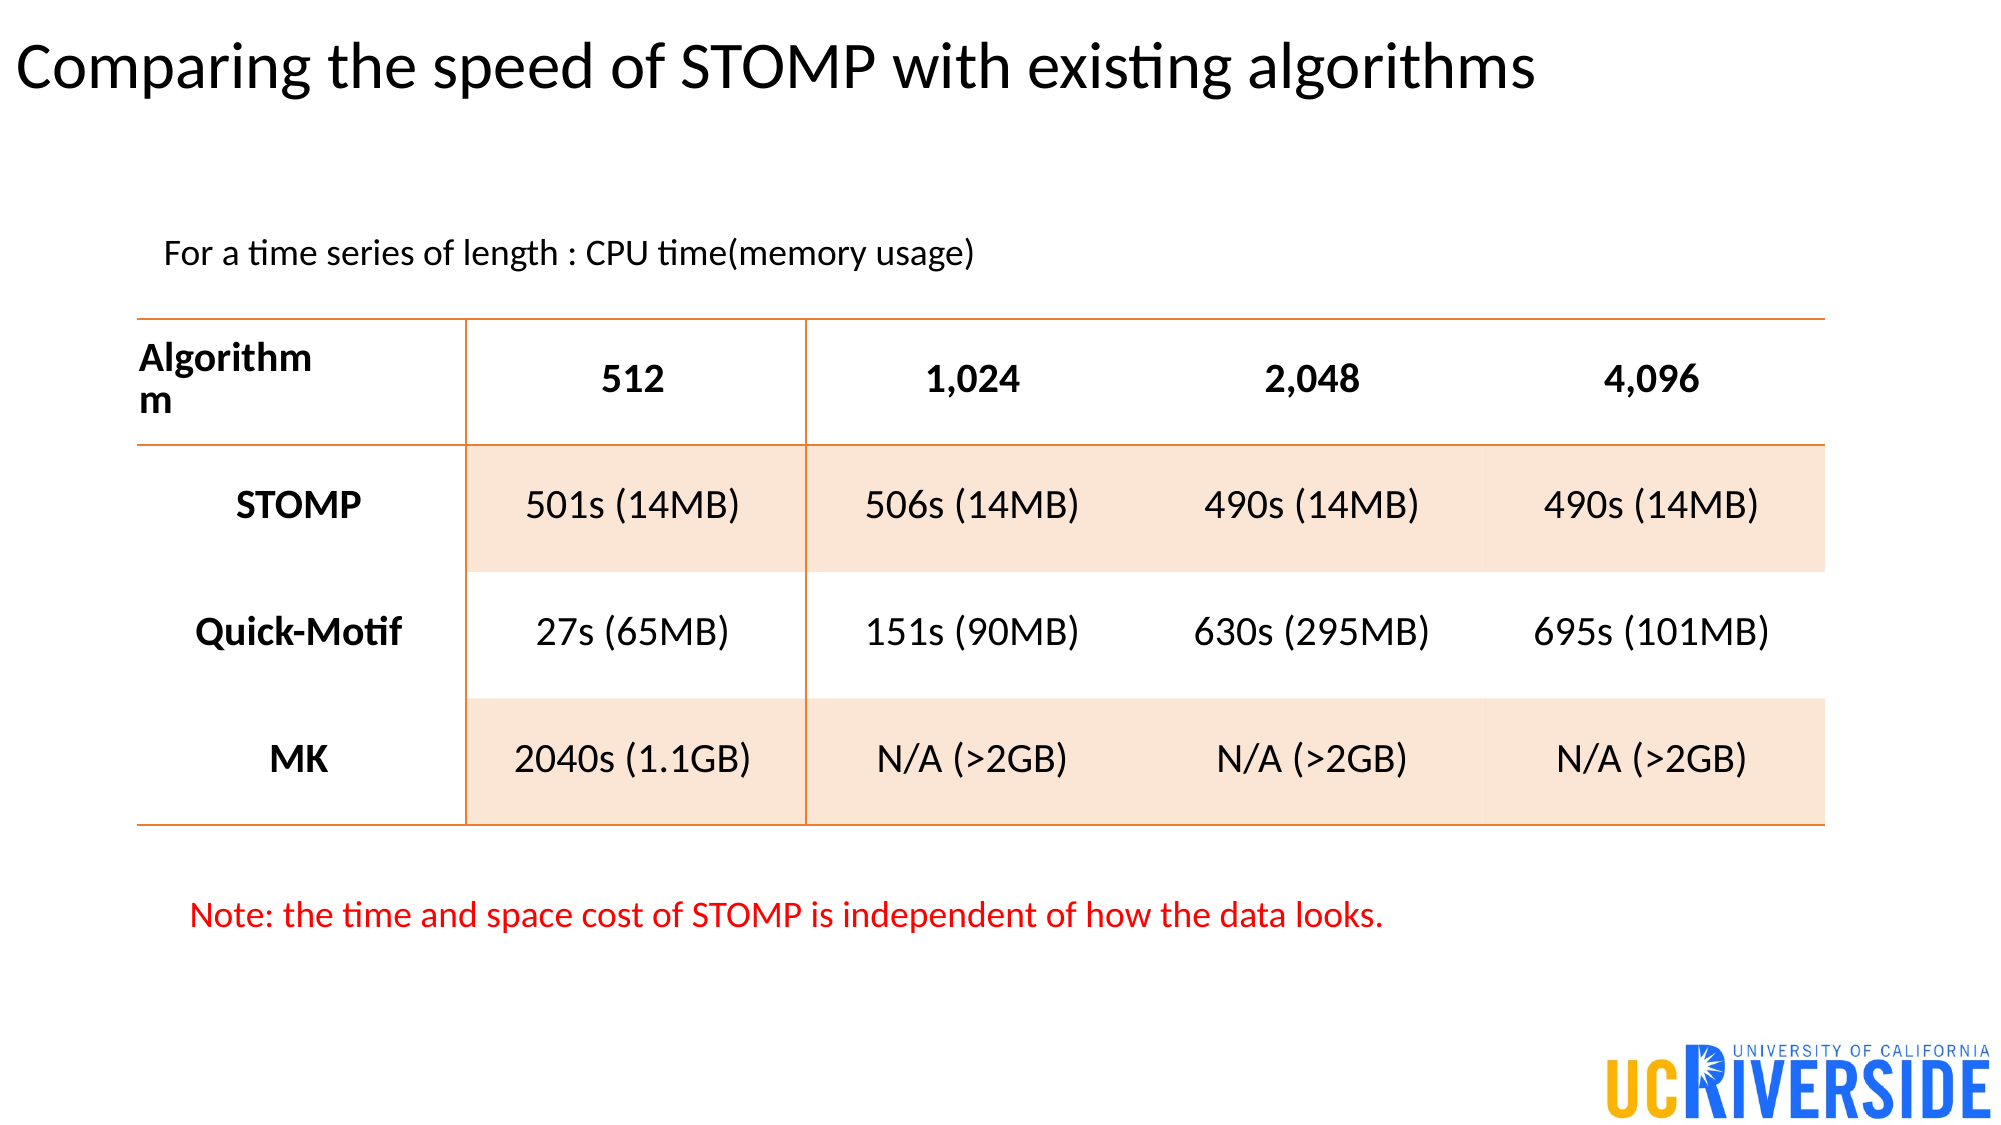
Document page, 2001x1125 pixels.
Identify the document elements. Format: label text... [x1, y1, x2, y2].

table_cell 490s (14MB) [1485, 446, 1825, 572]
table_header 4,096 [1485, 320, 1825, 444]
table_cell N/A (>2GB) [1146, 698, 1485, 824]
table_cell 506s (14MB) [807, 446, 1146, 572]
table_cell 630s (295MB) [1146, 572, 1485, 698]
picture [1596, 1038, 2000, 1125]
table_cell N/A (>2GB) [807, 698, 1146, 824]
table_cell 2040s (1.1GB) [467, 698, 805, 824]
table_cell Quick-Motif [137, 572, 465, 698]
table_cell 501s (14MB) [467, 446, 805, 572]
table_cell STOMP [137, 446, 465, 572]
table_cell 27s (65MB) [467, 572, 805, 698]
table_header 2,048 [1146, 320, 1485, 444]
text_box Note: the time and space cost of STOMP is independent of how the data looks. [174, 882, 1458, 942]
text_box Comparing the speed of STOMP with existing algorithms [16, 31, 1863, 119]
table_cell MK [137, 698, 465, 824]
table_cell 490s (14MB) [1146, 446, 1485, 572]
table_cell N/A (>2GB) [1485, 698, 1825, 824]
table_cell 695s (101MB) [1485, 572, 1825, 698]
table_header Algorithm m [137, 320, 465, 444]
table_header 512 [467, 320, 805, 444]
table_header 1,024 [807, 320, 1146, 444]
table_cell 151s (90MB) [807, 572, 1146, 698]
